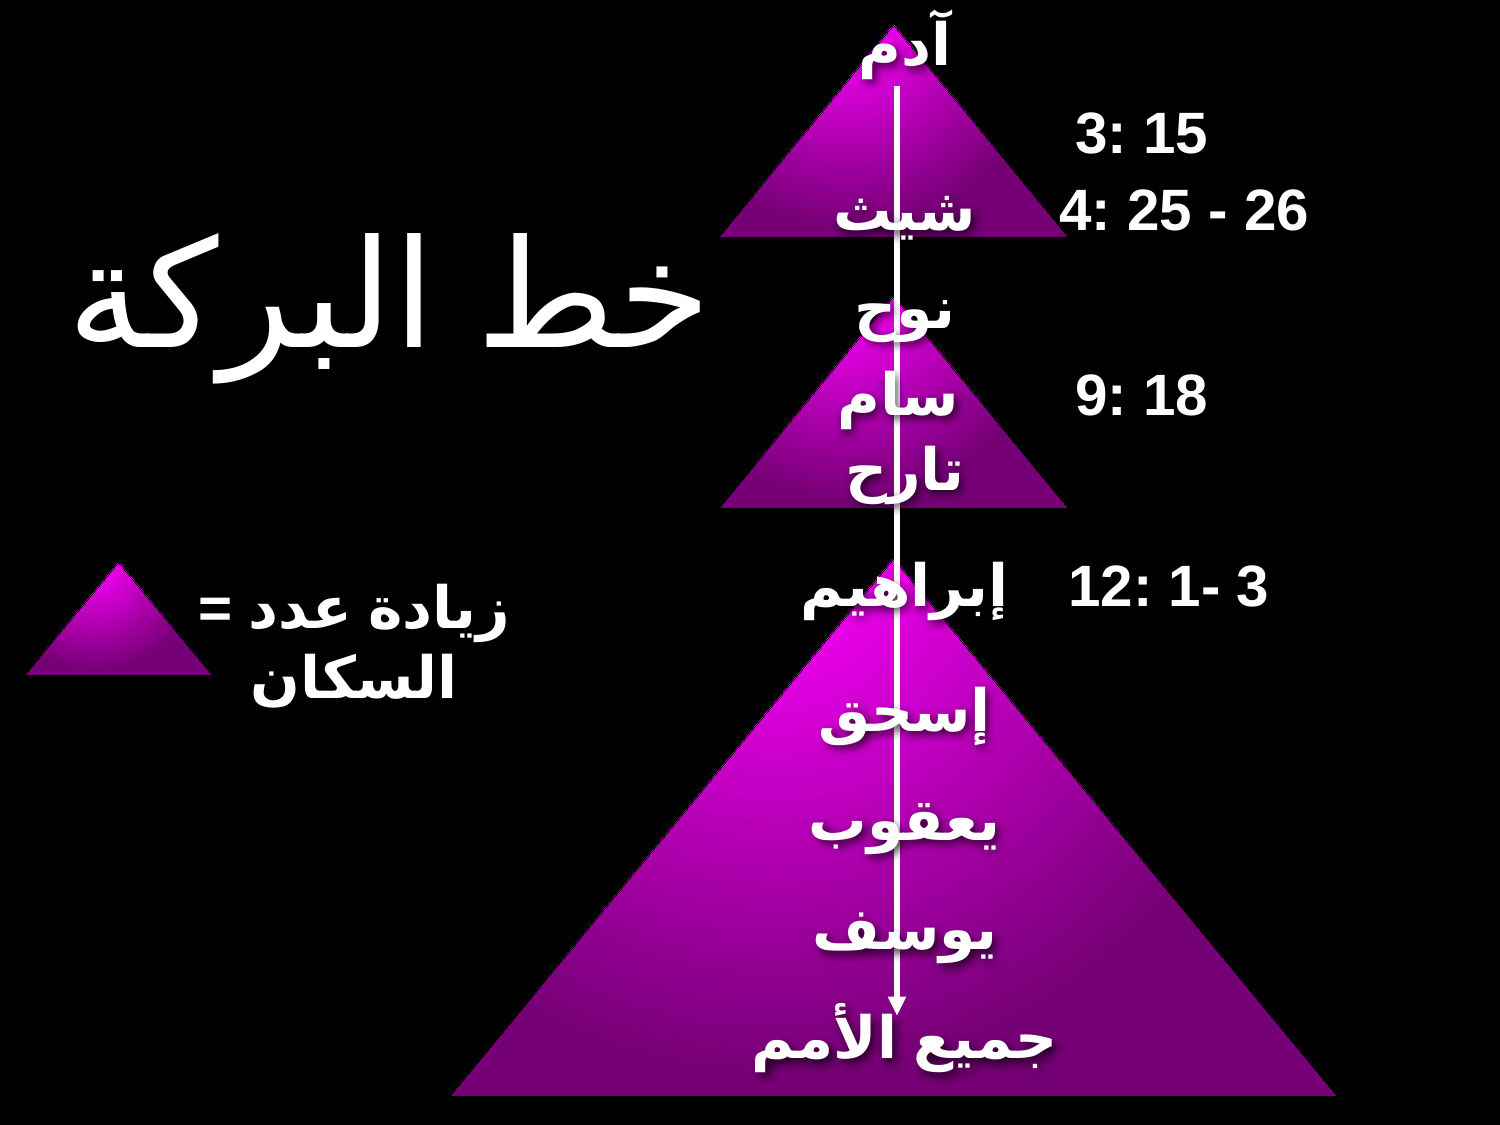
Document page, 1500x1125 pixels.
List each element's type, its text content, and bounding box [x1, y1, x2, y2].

text_box شيث [825, 164, 984, 250]
text_box يوسف [805, 884, 1006, 969]
text_box سام [830, 350, 967, 435]
text_box نوح [847, 262, 963, 345]
text_box آدم [851, 0, 959, 85]
text_box إسحق [811, 665, 999, 751]
text_box إبراهيم [793, 540, 1017, 626]
text_box يعقوب [801, 774, 1009, 860]
text_box = زيادة عدد السكان [190, 562, 518, 718]
text_box [449, 638, 1338, 1097]
text_box [24, 562, 186, 676]
title خط البركة [17, 24, 763, 552]
text_box [979, 399, 1069, 509]
text_box تارح [837, 445, 972, 510]
text_box جميع الأمم [744, 993, 1066, 1078]
text_box [763, 379, 833, 509]
text_box 3: 15 [1067, 87, 1217, 160]
text_box 4: 25 - 26 [1051, 164, 1318, 250]
text_box 12: 1- 3 [1060, 540, 1278, 626]
text_box [898, 97, 1047, 238]
text_box 9: 18 [1067, 350, 1217, 435]
text_box [718, 82, 897, 238]
